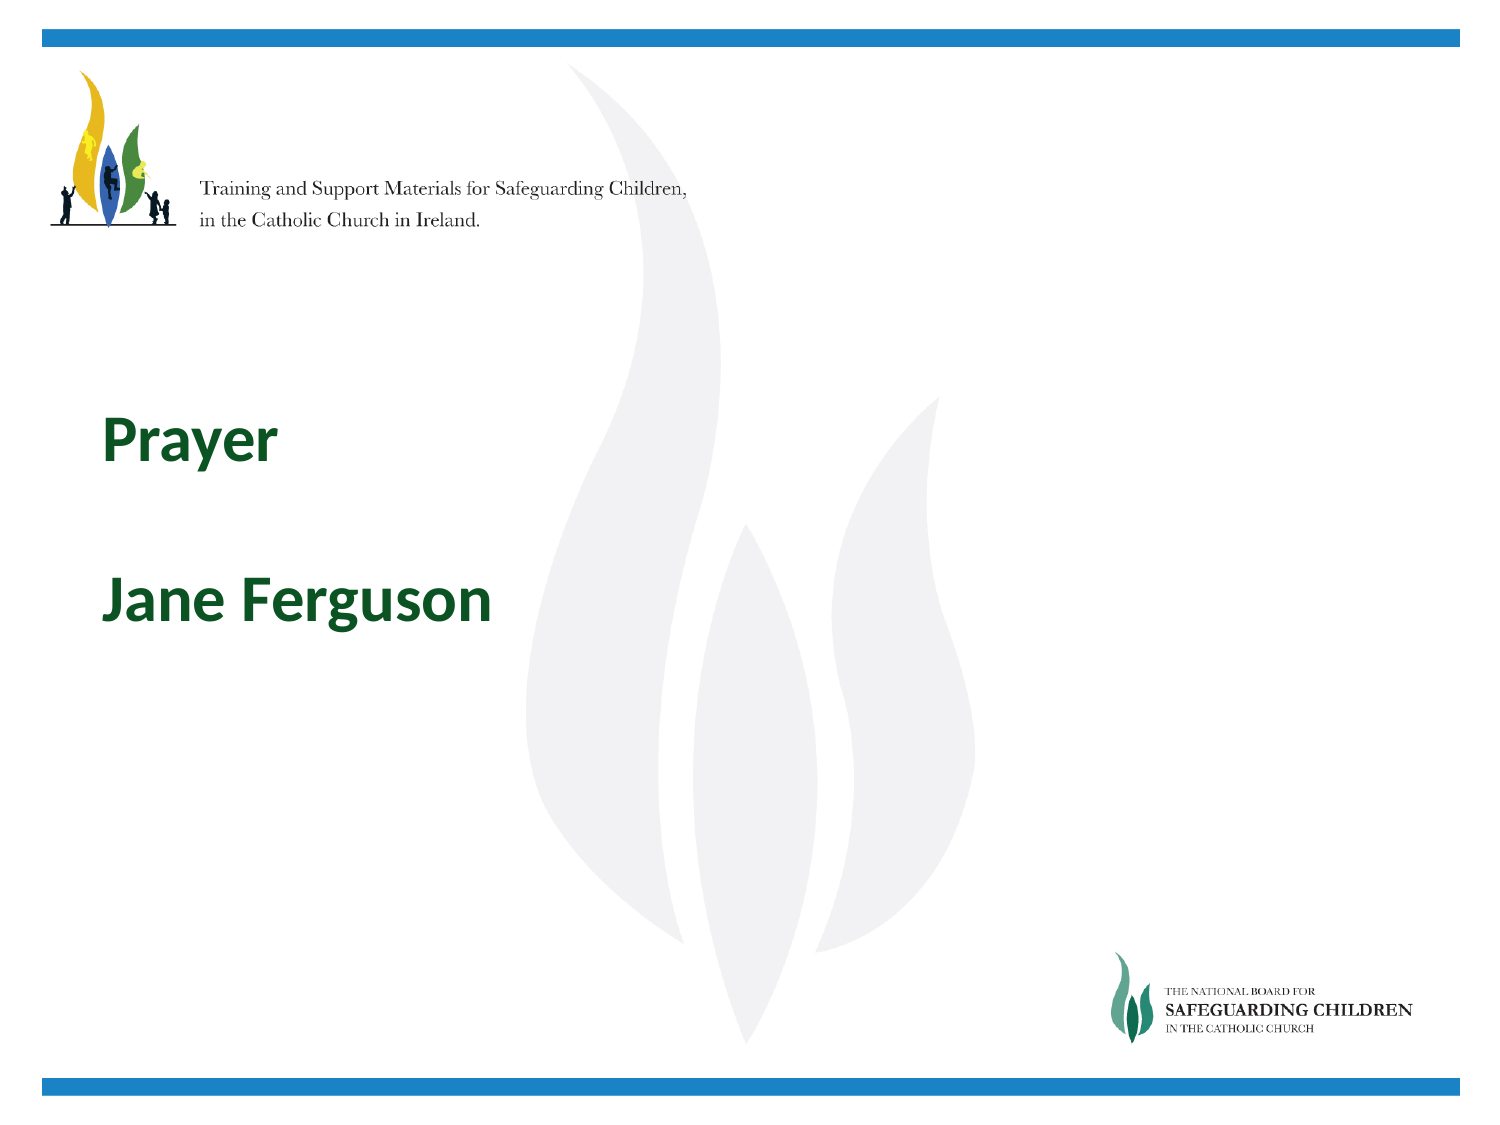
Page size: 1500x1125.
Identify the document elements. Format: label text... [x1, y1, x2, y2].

picture [0, 0, 1500, 1125]
text_box Prayer Jane Ferguson [87, 387, 1270, 643]
